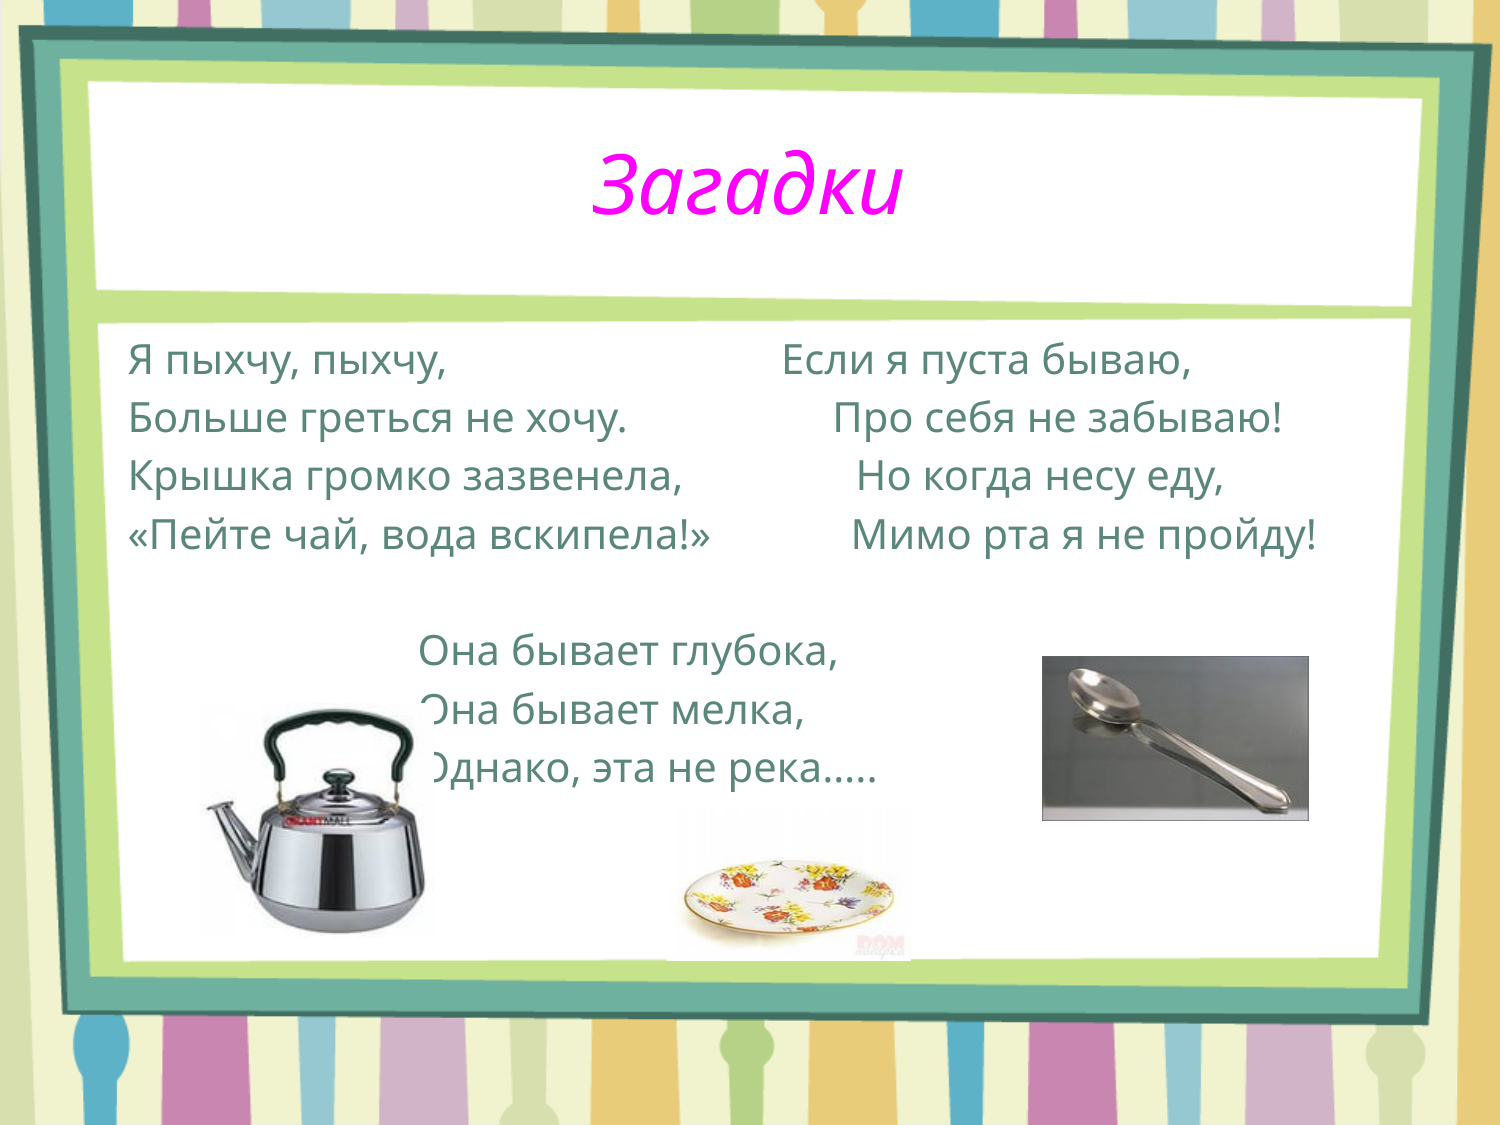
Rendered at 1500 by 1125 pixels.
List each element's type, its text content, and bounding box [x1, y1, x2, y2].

list Я пыхчу, пыхчу, Если я пуста бываю, Больше греться не хочу. Про себя не забываю! Крышка громко зазвенела, Но когда несу еду, «Пейте чай, вода вскипела!» Мимо рта я не пройду! Она бывает глубока, Она бывает мелка, Однако, эта не река….. [112, 324, 1400, 1005]
title Загадки [75, 87, 1425, 275]
picture [0, 0, 1500, 1125]
